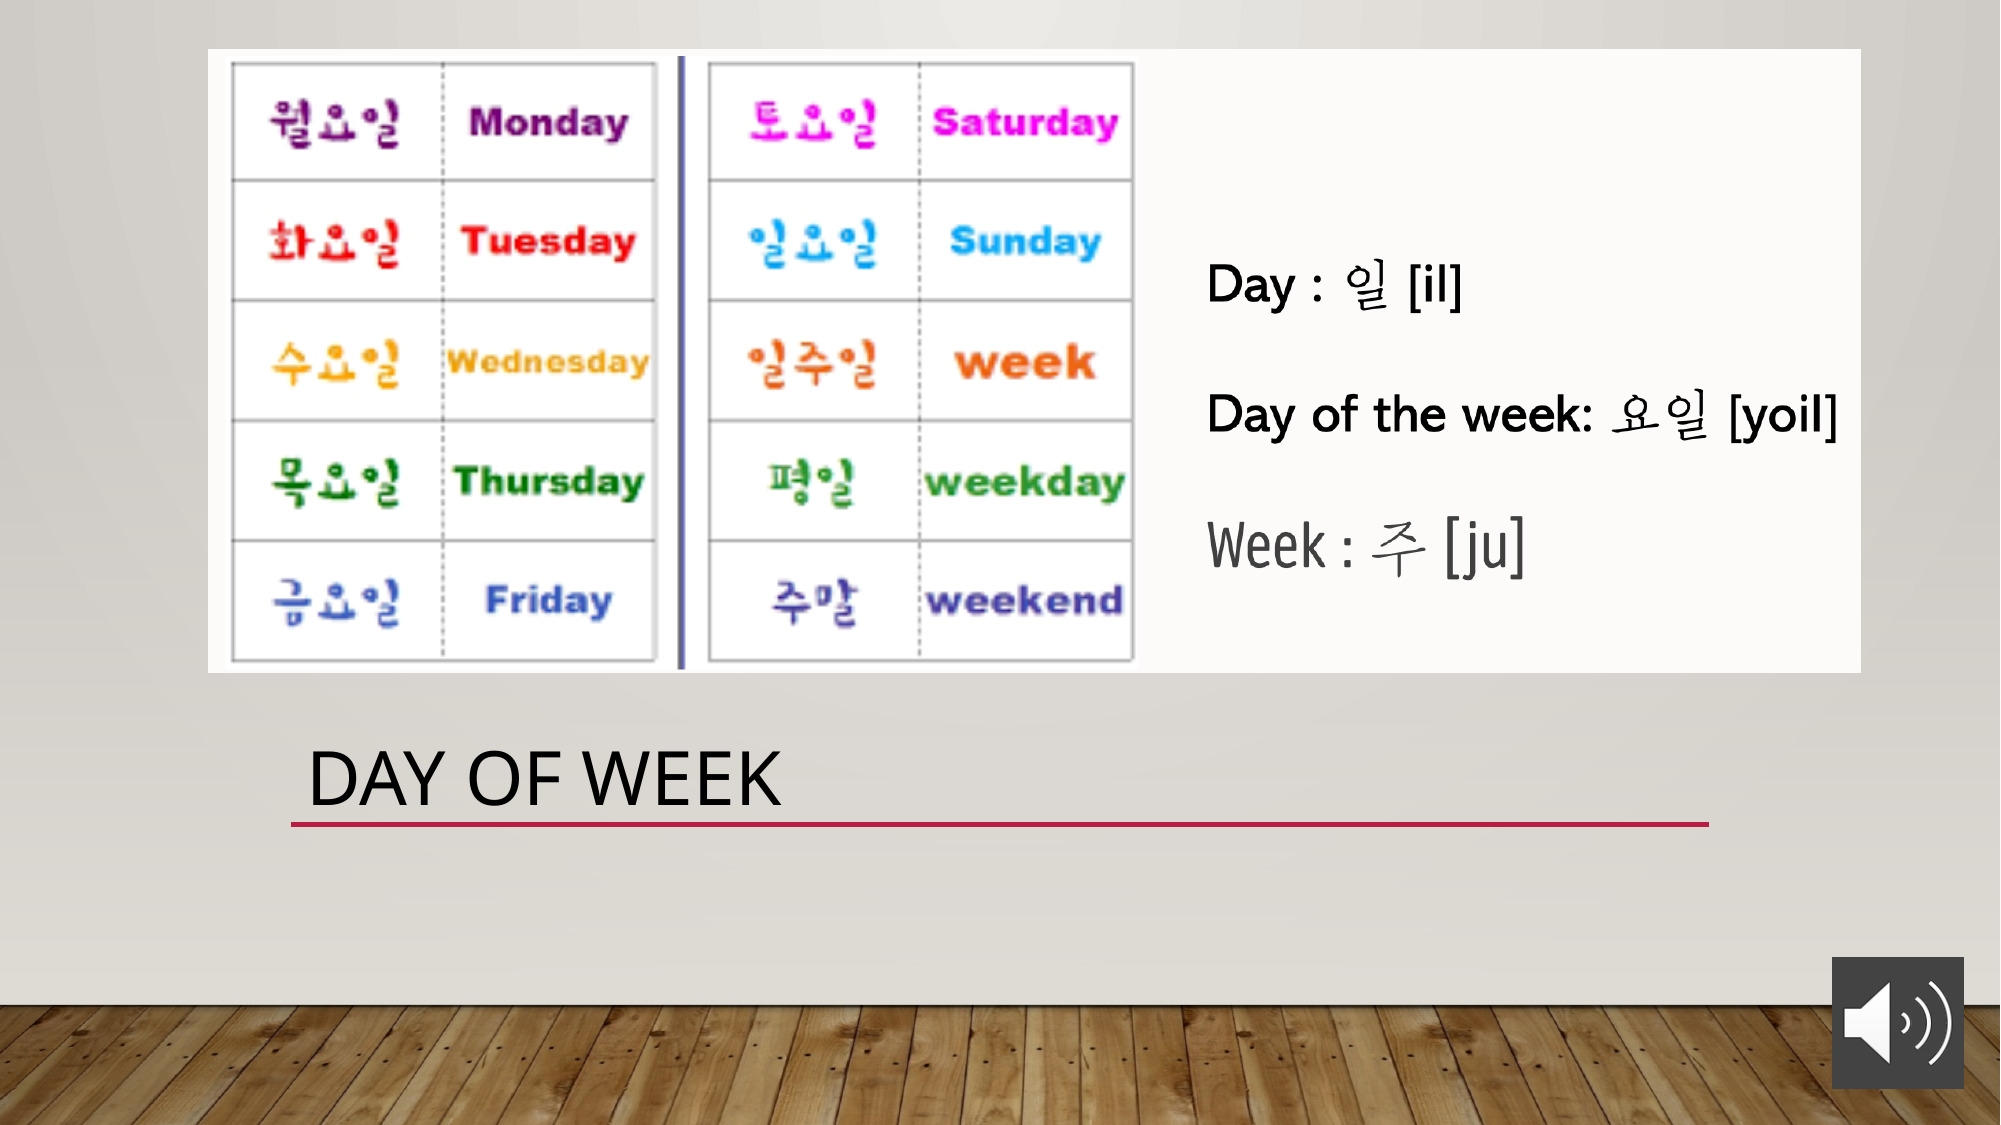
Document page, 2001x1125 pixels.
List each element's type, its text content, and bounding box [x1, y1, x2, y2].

text_box [0, 330, 2000, 1004]
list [208, 48, 1862, 674]
title Day of week [291, 731, 1710, 822]
picture [0, 955, 2000, 1125]
text_box [0, 0, 2000, 330]
